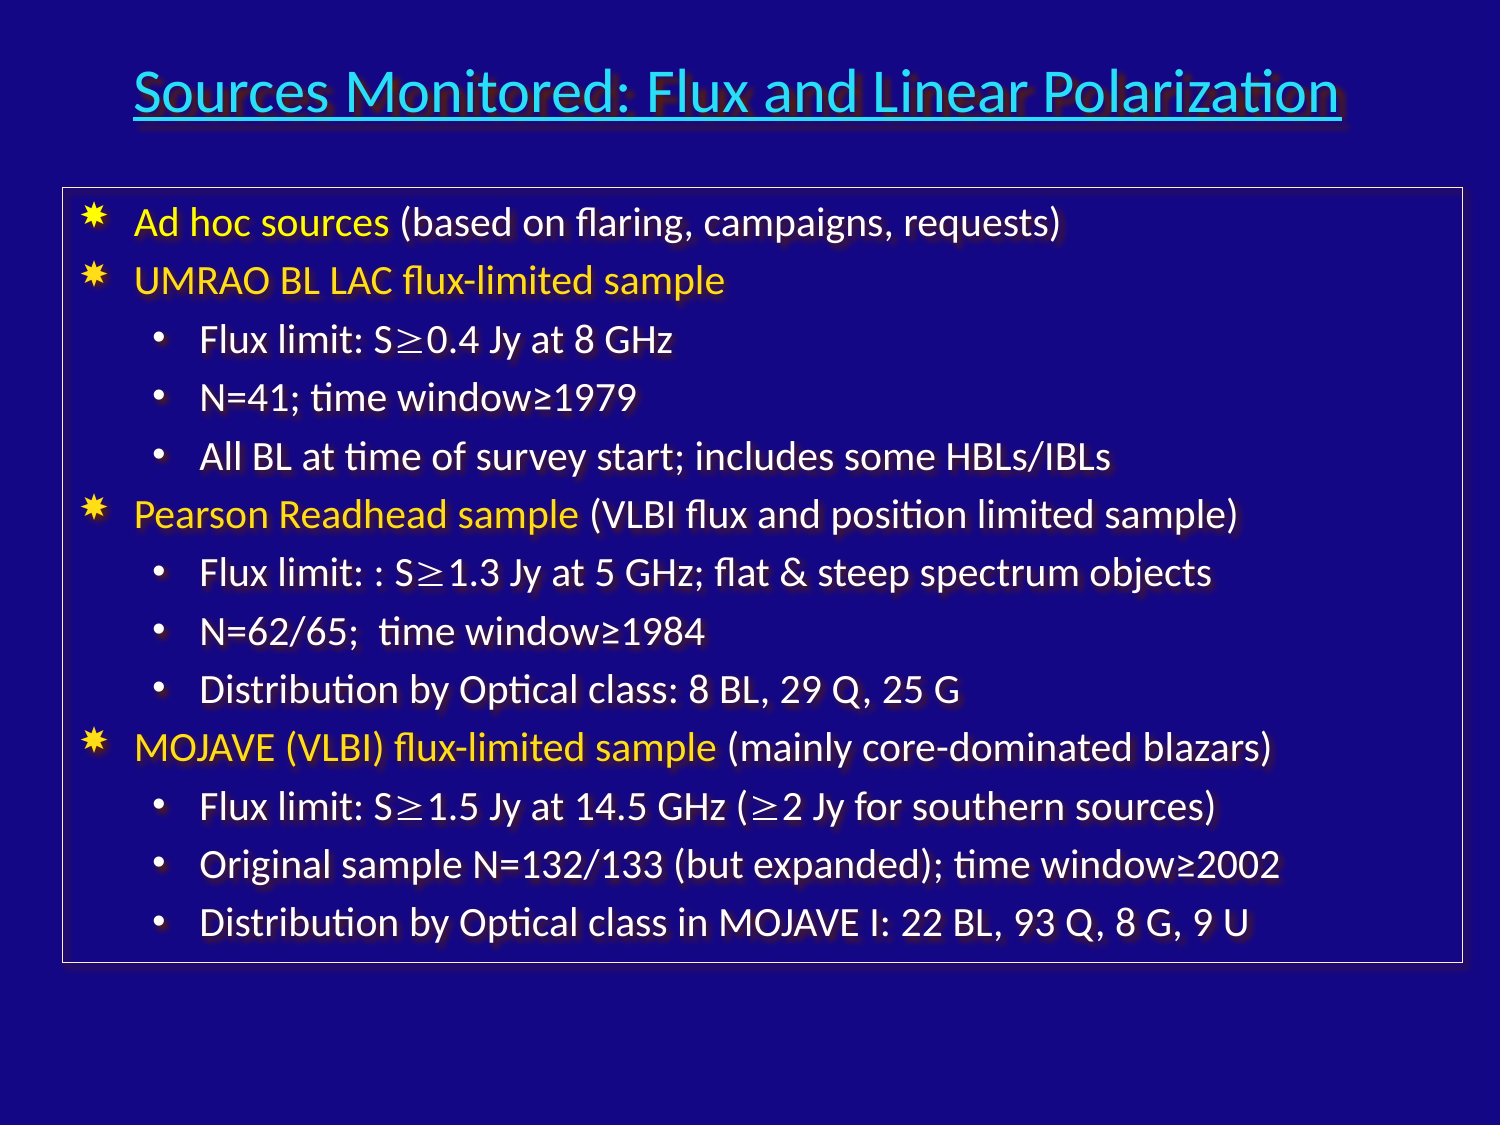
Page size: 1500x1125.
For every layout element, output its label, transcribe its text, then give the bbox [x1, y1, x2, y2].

list Ad hoc sources (based on flaring, campaigns, requests) UMRAO BL LAC flux-limited sample Flux limit: S0.4 Jy at 8 GHz N=41; time window≥1979 All BL at time of survey start; includes some HBLs/IBLs Pearson Readhead sample (VLBI flux and position limited sample) Flux limit: : S1.3 Jy at 5 GHz; flat & steep spectrum objects N=62/65; time window≥1984 Distribution by Optical class: 8 BL, 29 Q, 25 G MOJAVE (VLBI) flux-limited sample (mainly core-dominated blazars) Flux limit: S1.5 Jy at 14.5 GHz (2 Jy for southern sources) Original sample N=132/133 (but expanded); time window≥2002 Distribution by Optical class in MOJAVE I: 22 BL, 93 Q, 8 G, 9 U [62, 187, 1463, 963]
title Sources Monitored: Flux and Linear Polarization [99, 37, 1376, 138]
